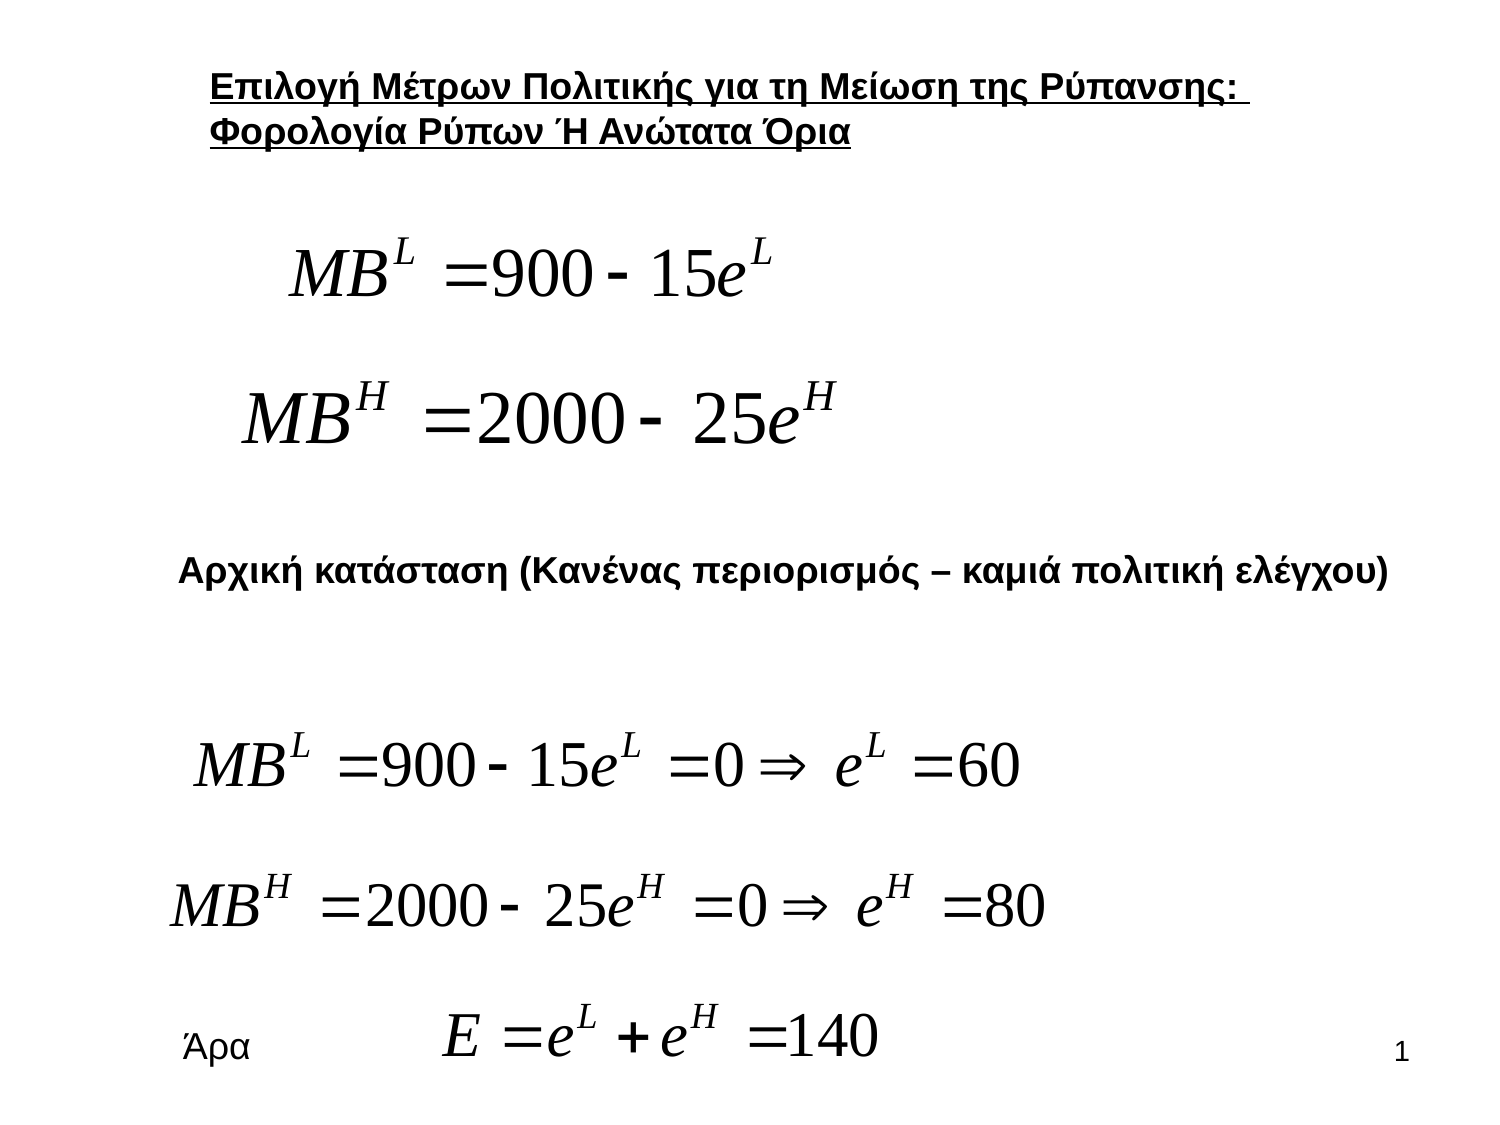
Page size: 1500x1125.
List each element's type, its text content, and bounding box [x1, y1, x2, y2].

slide_number 1 [1074, 1024, 1425, 1103]
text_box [230, 361, 857, 463]
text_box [182, 716, 1034, 804]
text_box Άρα [168, 1014, 266, 1075]
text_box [159, 857, 1057, 943]
text_box Αρχική κατάσταση (Κανένας περιορισμός – καμιά πολιτική ελέγχου) [162, 538, 1405, 599]
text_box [277, 220, 786, 314]
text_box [430, 987, 892, 1073]
text_box Επιλογή Μέτρων Πολιτικής για τη Μείωση της Ρύπανσης: Φορολογία Ρύπων Ή Ανώτατα Όρια [194, 54, 1266, 160]
